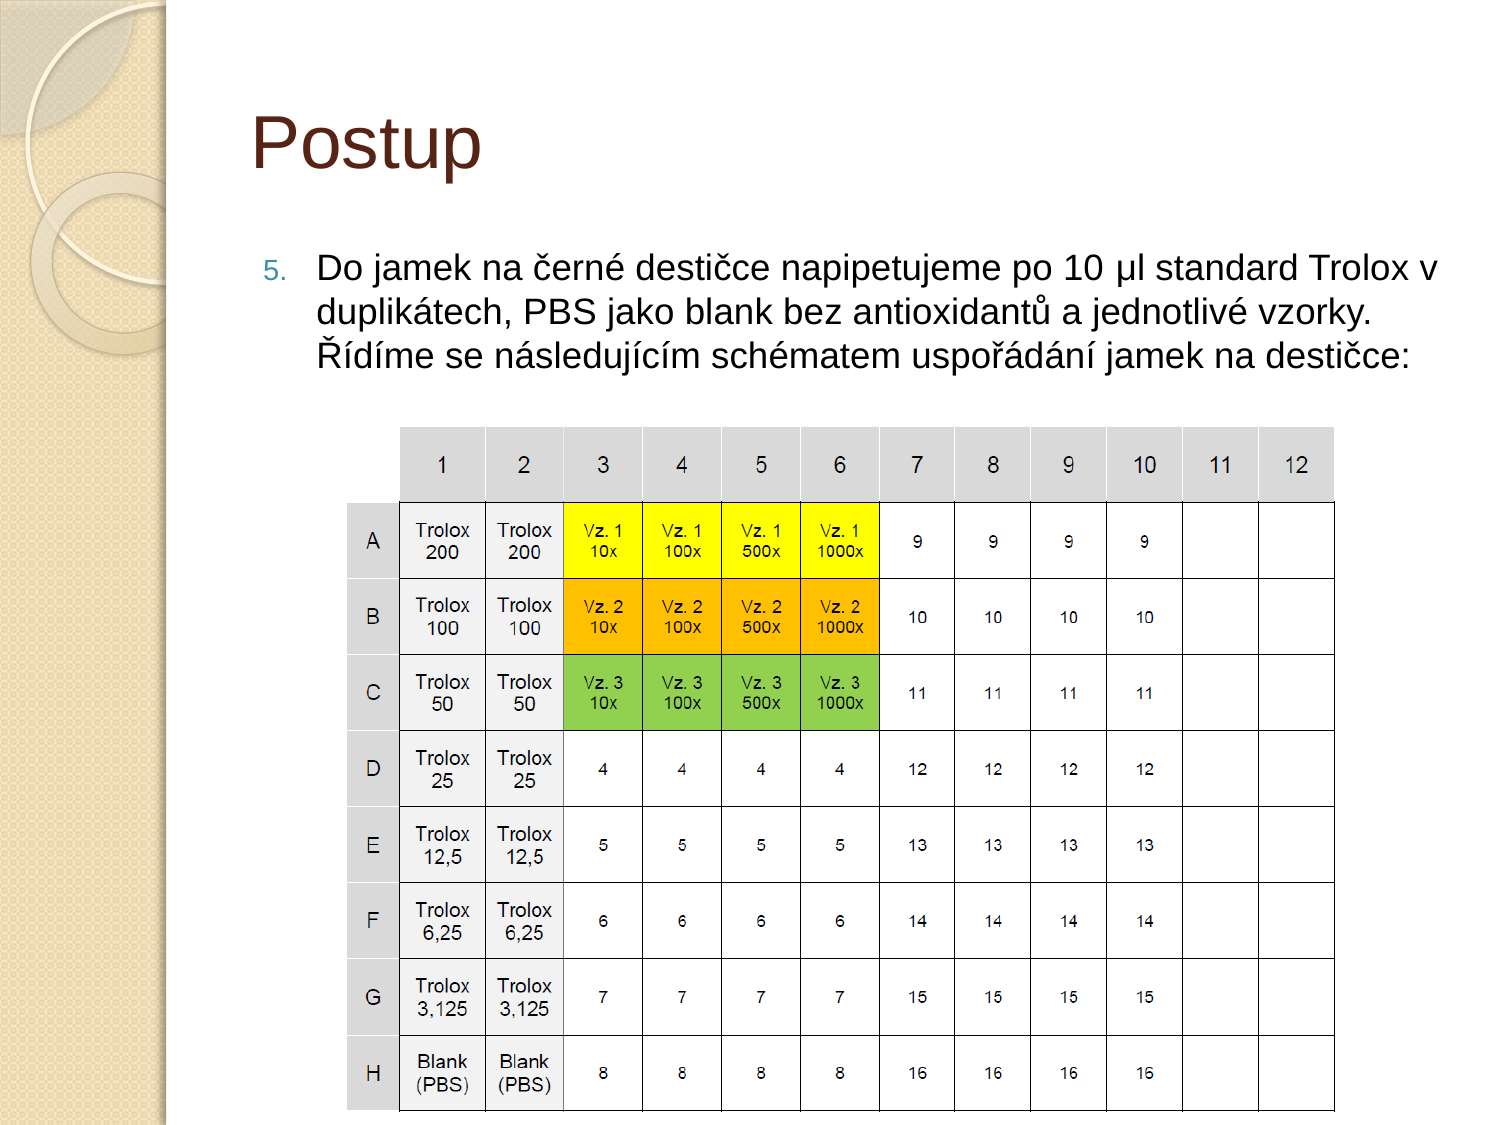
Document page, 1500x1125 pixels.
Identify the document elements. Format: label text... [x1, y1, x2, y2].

list Do jamek na černé destičce napipetujeme po 10 μl standard Trolox v duplikátech, PBS jako blank bez antioxidantů a jednotlivé vzorky. Řídíme se následujícím schématem uspořádání jamek na destičce: [235, 236, 1466, 409]
title Postup [235, 45, 1466, 233]
picture [336, 414, 1353, 1125]
